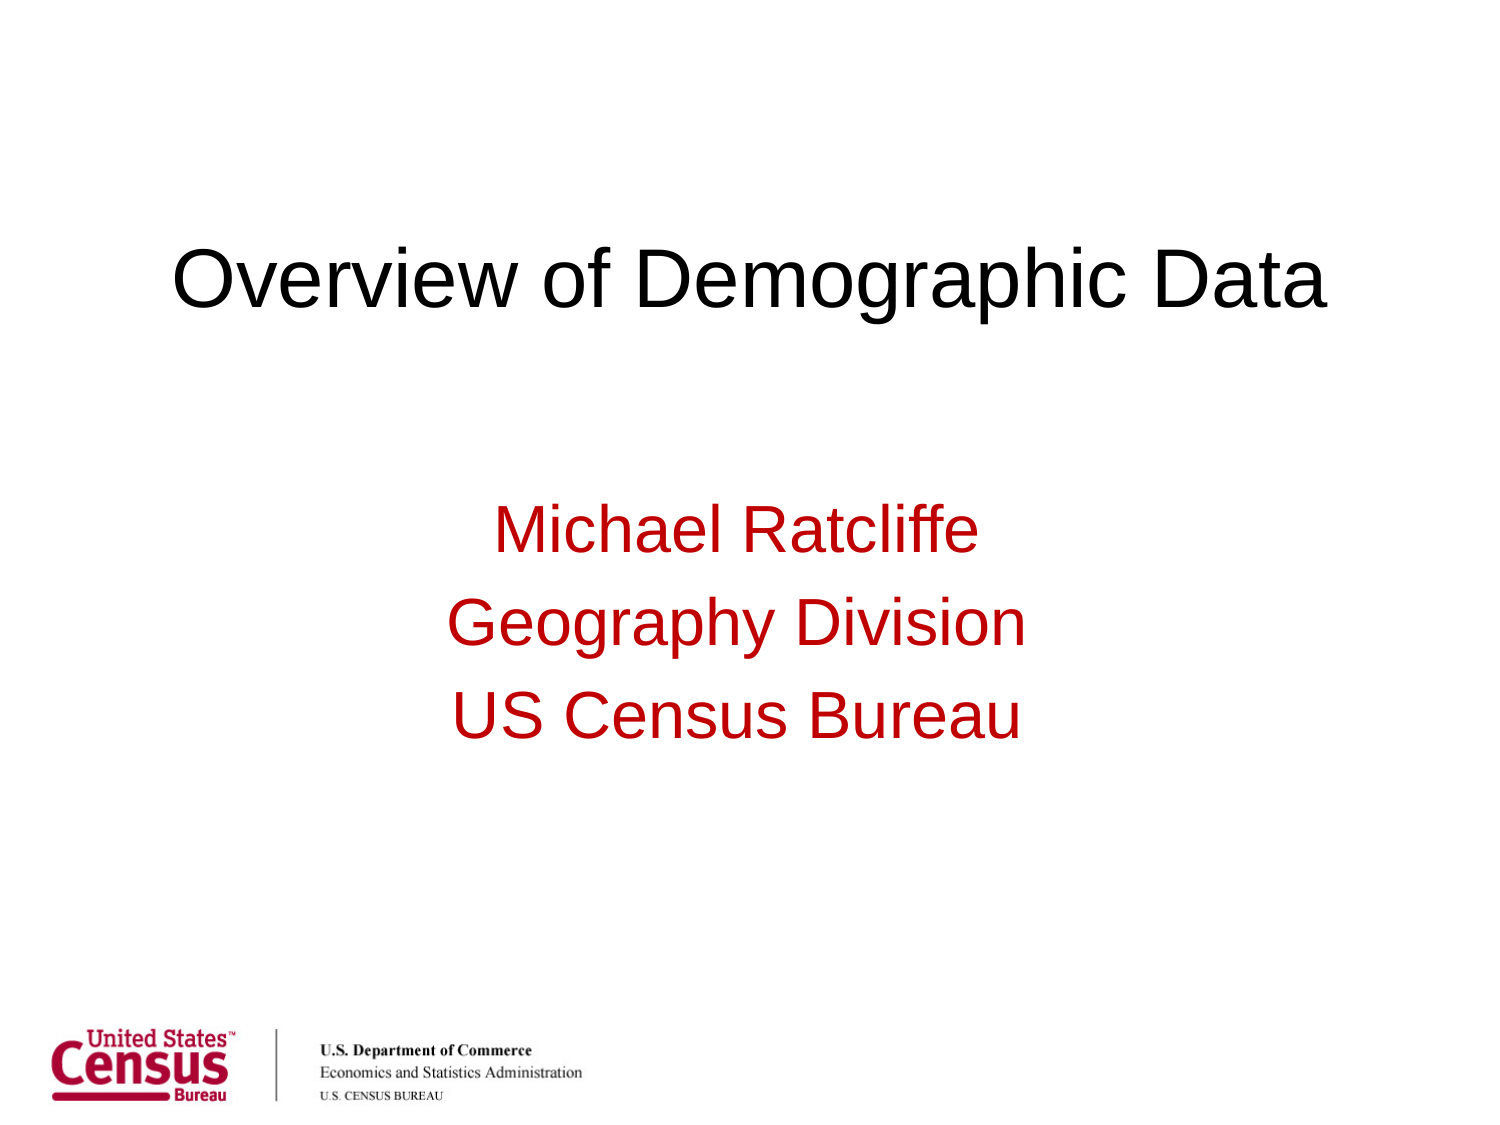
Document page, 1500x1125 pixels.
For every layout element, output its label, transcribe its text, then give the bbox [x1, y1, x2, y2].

picture [0, 889, 1500, 1125]
title Overview of Demographic Data [62, 134, 1438, 415]
subtitle Michael Ratcliffe Geography Division US Census Bureau [148, 477, 1327, 967]
